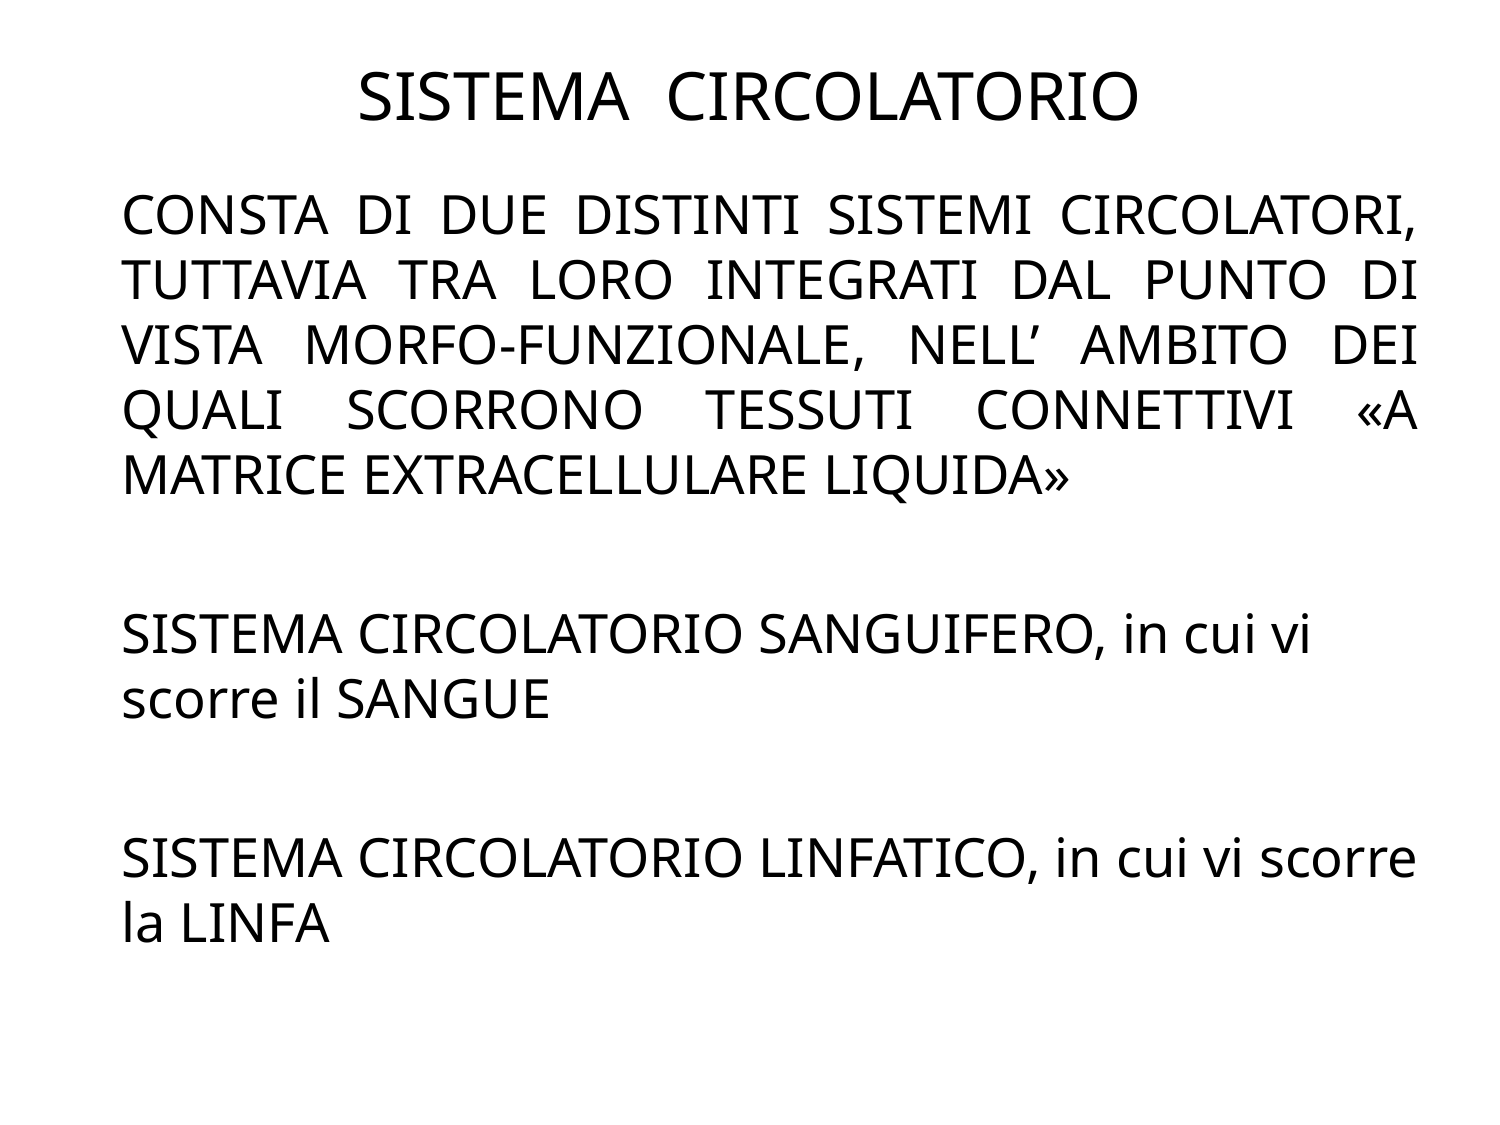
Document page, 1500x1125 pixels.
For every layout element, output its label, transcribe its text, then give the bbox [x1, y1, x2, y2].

title SISTEMA CIRCOLATORIO [112, 0, 1388, 172]
list CONSTA DI DUE DISTINTI SISTEMI CIRCOLATORI, TUTTAVIA TRA LORO INTEGRATI DAL PUNTO DI VISTA MORFO-FUNZIONALE, NELL’ AMBITO DEI QUALI SCORRONO TESSUTI CONNETTIVI «A MATRICE EXTRACELLULARE LIQUIDA» SISTEMA CIRCOLATORIO SANGUIFERO, in cui vi scorre il SANGUE SISTEMA CIRCOLATORIO LINFATICO, in cui vi scorre la LINFA [53, 172, 1436, 1125]
